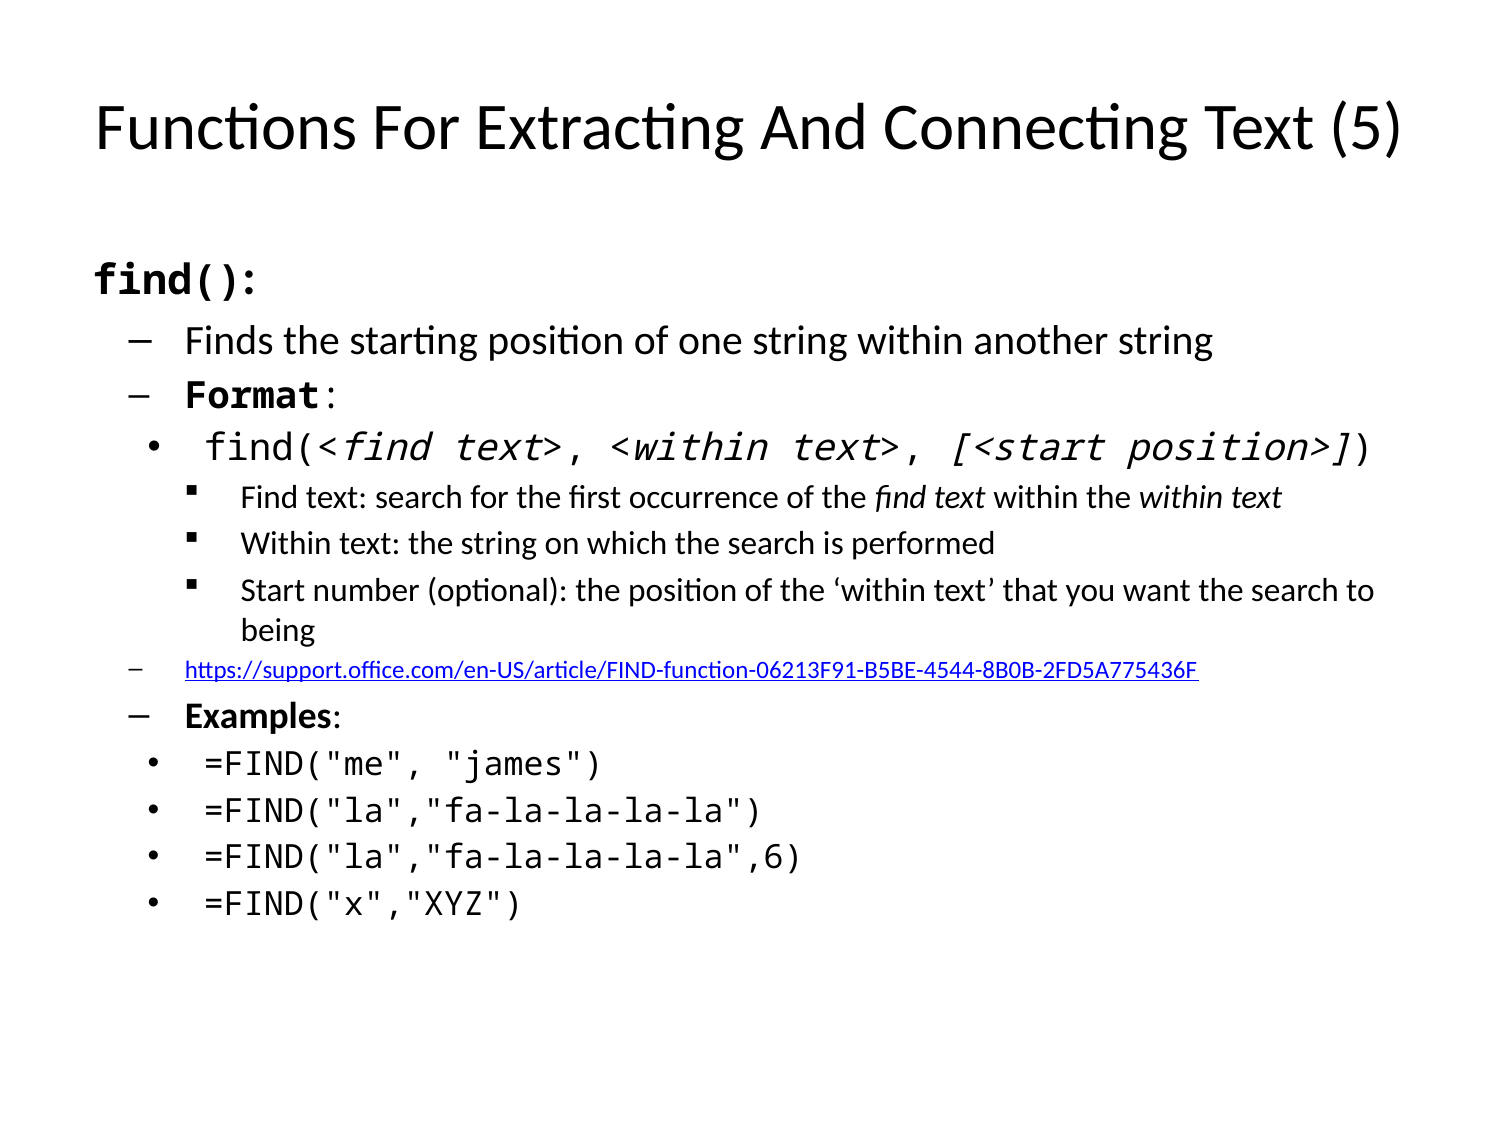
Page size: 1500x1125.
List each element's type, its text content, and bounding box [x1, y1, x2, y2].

list find(): Finds the starting position of one string within another string Format: find(<find text>, <within text>, [<start position>]) Find text: search for the first occurrence of the find text within the within text Within text: the string on which the search is performed Start number (optional): the position of the ‘within text’ that you want the search to being https://support.office.com/en-US/article/FIND-function-06213F91-B5BE-4544-8B0B-2FD5A775436F Examples: =FIND("me", "james") =FIND("la","fa-la-la-la-la") =FIND("la","fa-la-la-la-la",6) =FIND("x","XYZ") [75, 237, 1425, 1063]
title Functions For Extracting And Connecting Text (5) [75, 45, 1425, 200]
